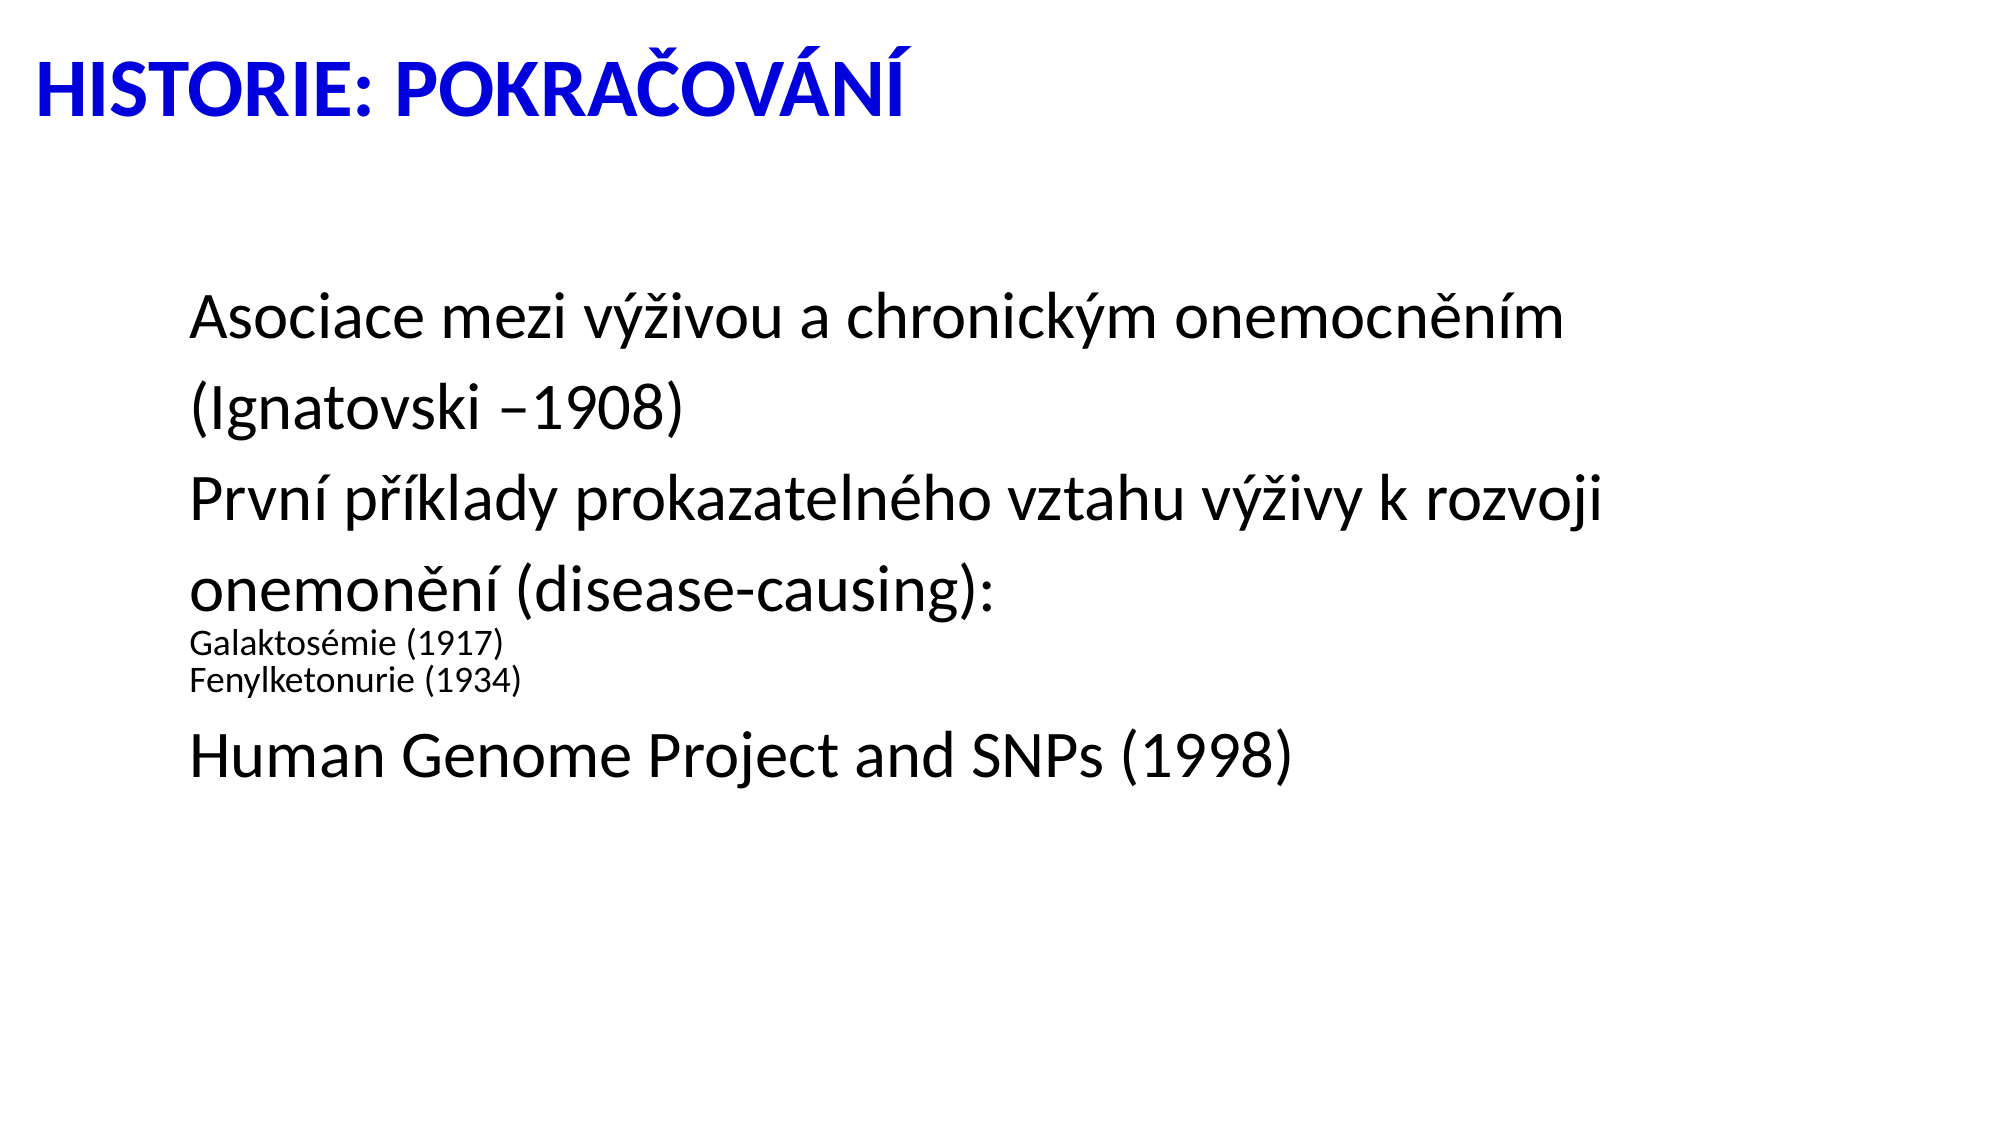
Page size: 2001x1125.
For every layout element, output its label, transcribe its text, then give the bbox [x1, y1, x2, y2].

list Asociace mezi výživou a chronickým onemocněním (Ignatovski –1908) První příklady prokazatelného vztahu výživy k rozvoji onemonění (disease-causing): Galaktosémie (1917) Fenylketonurie (1934) Human Genome Project and SNPs (1998) [189, 260, 1675, 1106]
title HISTORIE: POKRAČOVÁNÍ [35, 49, 1193, 191]
